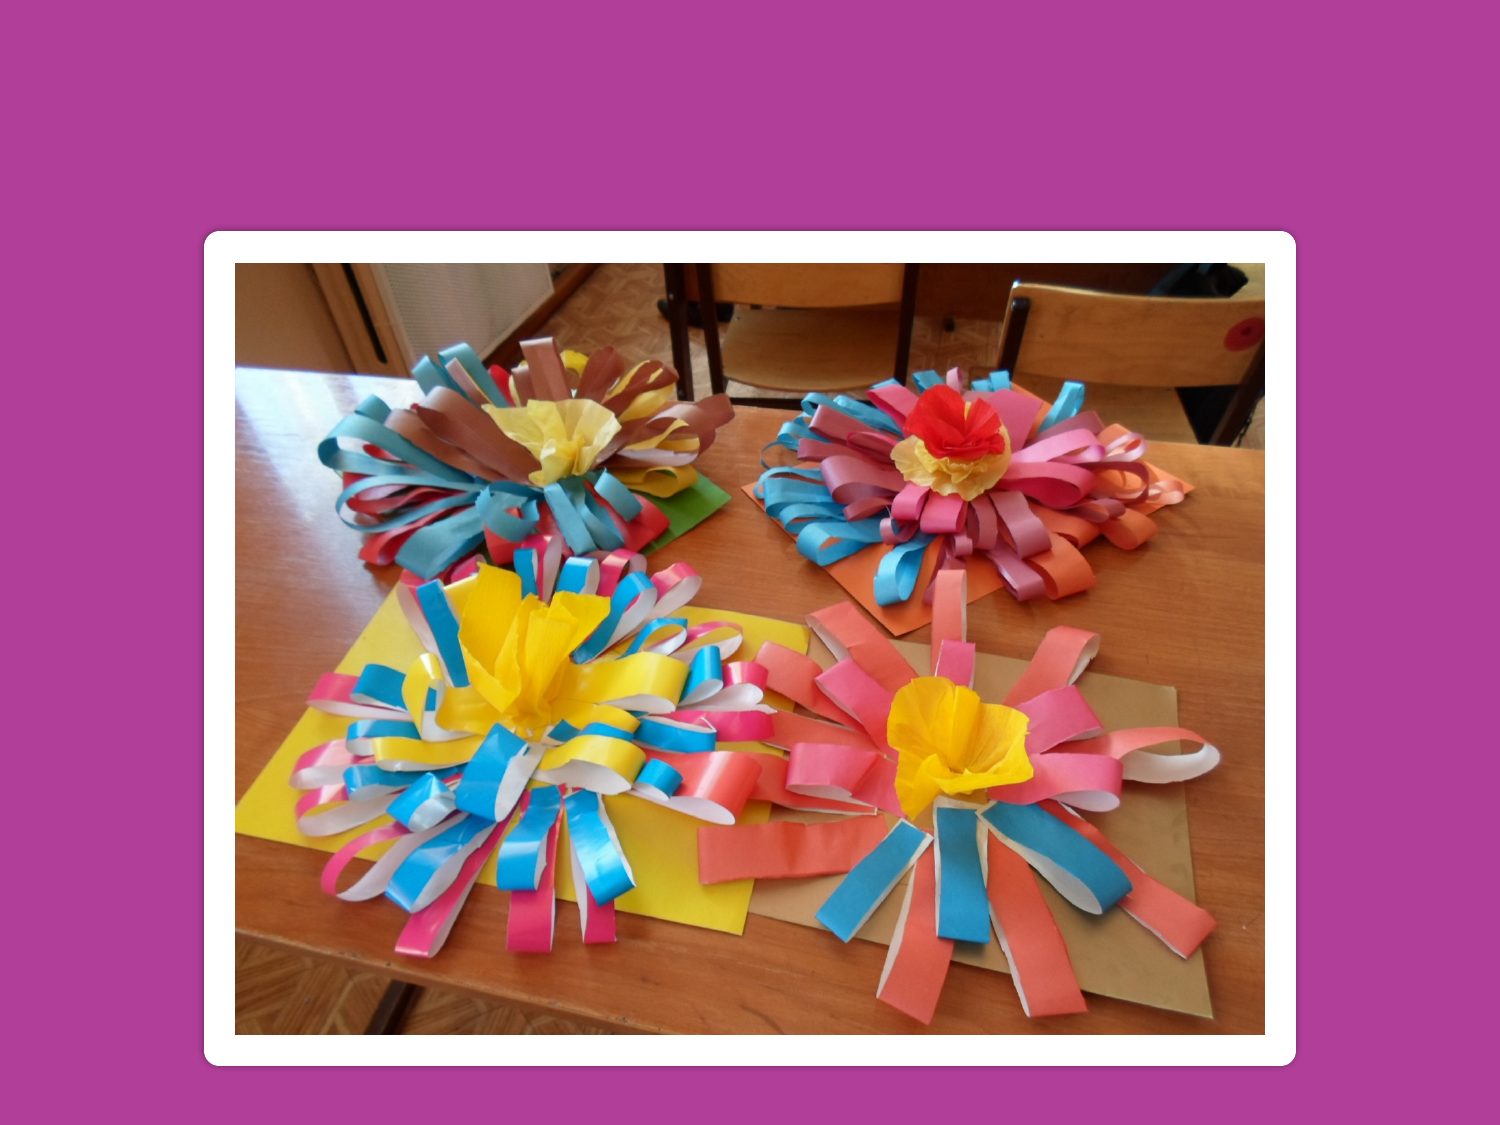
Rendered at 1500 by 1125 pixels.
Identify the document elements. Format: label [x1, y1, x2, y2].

list [234, 262, 1266, 1036]
